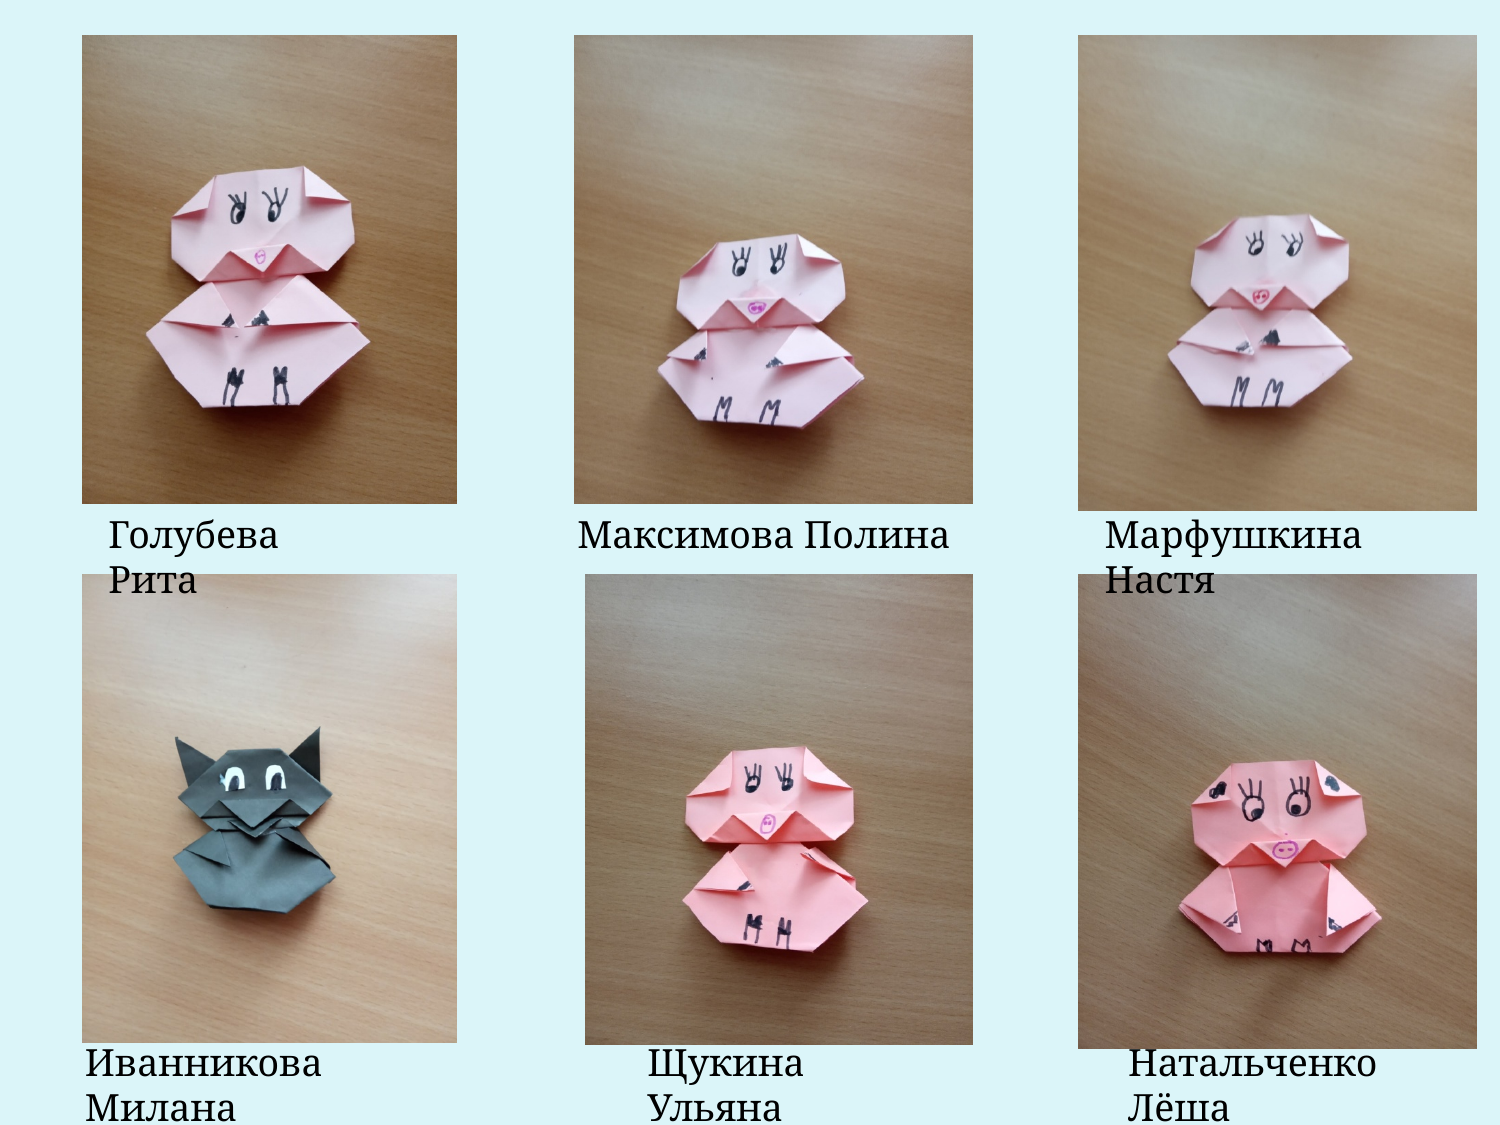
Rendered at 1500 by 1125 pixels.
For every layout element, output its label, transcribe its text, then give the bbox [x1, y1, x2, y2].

text_box Иванникова Милана [70, 1031, 481, 1125]
text_box Марфушкина Настя [1089, 519, 1477, 573]
text_box Максимова Полина [562, 503, 1022, 564]
picture [573, 34, 973, 505]
picture [81, 573, 458, 1044]
text_box Щукина Ульяна [632, 1054, 958, 1125]
picture [81, 34, 458, 505]
text_box Натальченко Лёша [1113, 1031, 1485, 1125]
picture [1077, 573, 1477, 1049]
picture [1077, 34, 1477, 511]
text_box Голубева Рита [93, 514, 387, 571]
picture [585, 573, 973, 1045]
